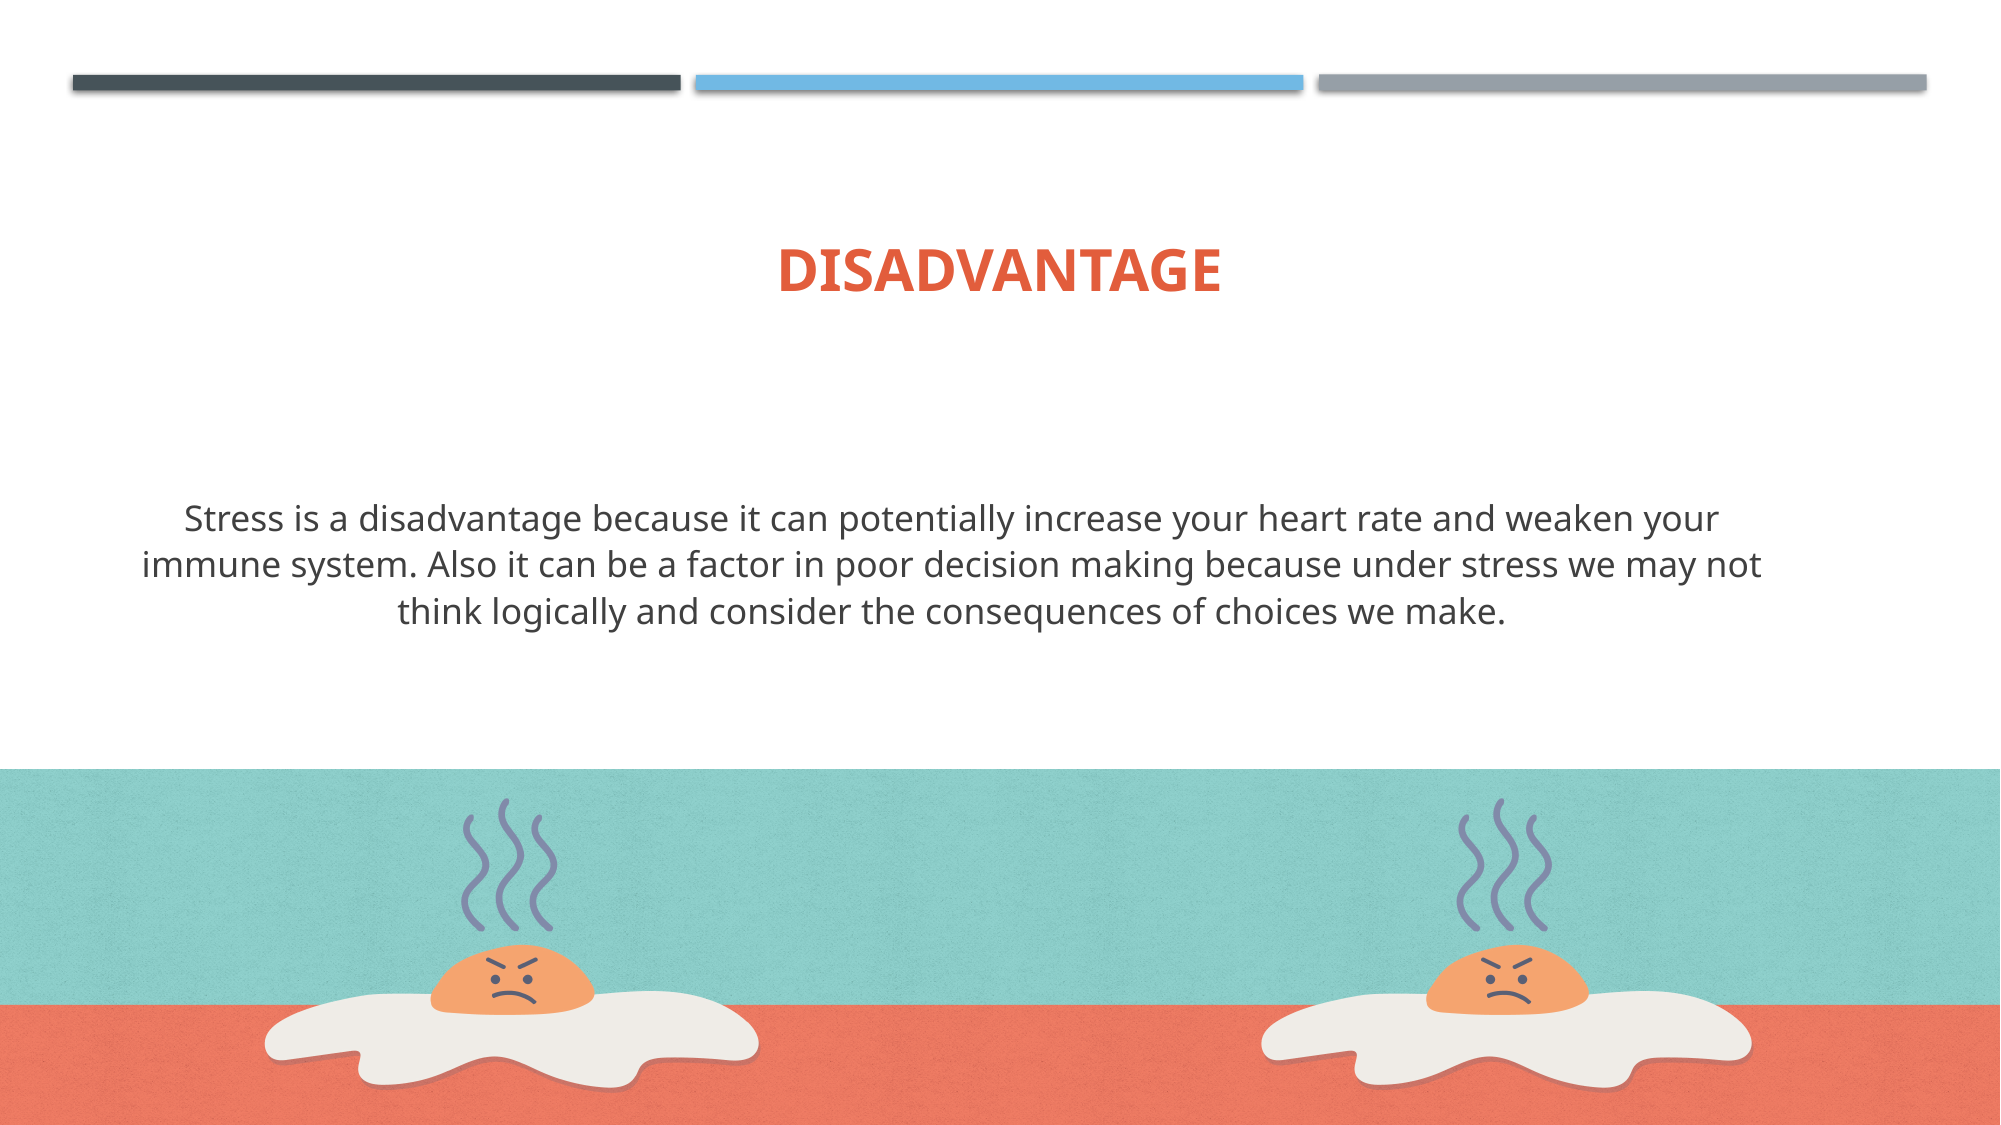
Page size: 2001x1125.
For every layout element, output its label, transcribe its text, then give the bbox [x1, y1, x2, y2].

picture [0, 768, 2000, 1125]
list Stress is a disadvantage because it can potentially increase your heart rate and weaken your immune system. Also it can be a factor in poor decision making because under stress we may not think logically and consider the consequences of choices we make. [118, 385, 1787, 738]
title disadvantage [95, 115, 1905, 311]
